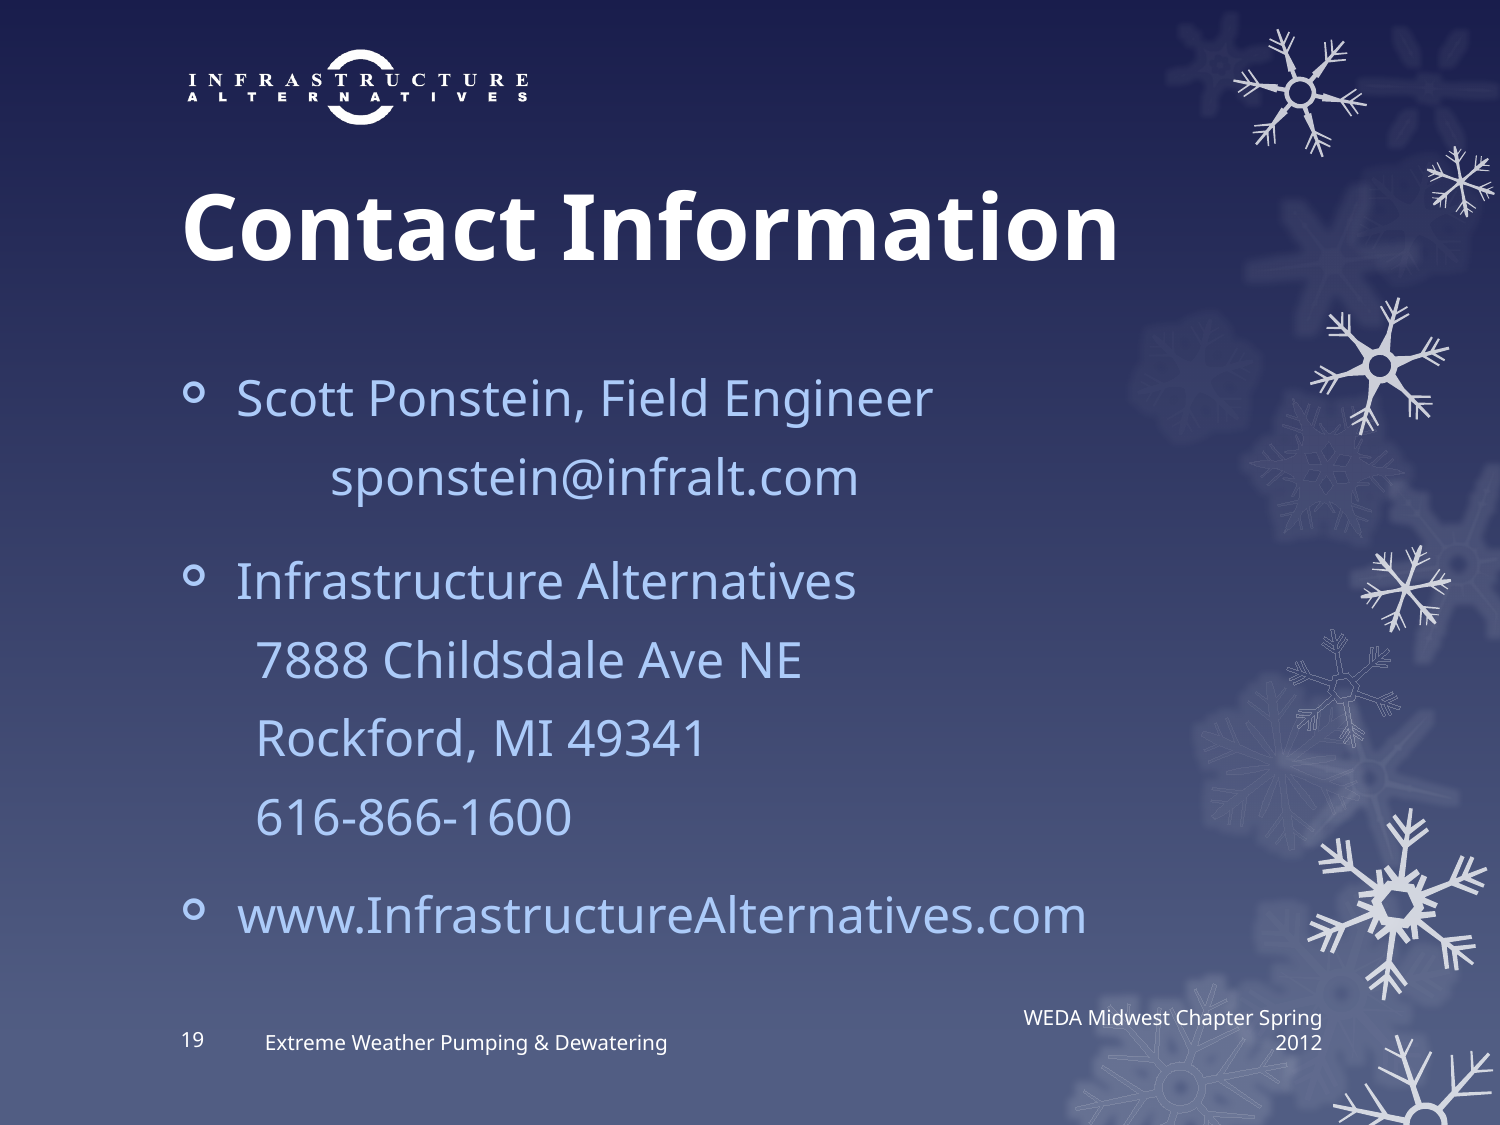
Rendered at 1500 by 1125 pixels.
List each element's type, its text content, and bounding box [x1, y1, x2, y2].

slide_number 19 [165, 1002, 238, 1063]
list Scott Ponstein, Field Engineer sponstein@infralt.com Infrastructure Alternatives 7888 Childsdale Ave NE Rockford, MI 49341 616-866-1600 www.InfrastructureAlternatives.com [165, 322, 1335, 988]
picture [187, 49, 528, 125]
footer Extreme Weather Pumping & Dewatering [249, 1002, 925, 1063]
title Contact Information [165, 148, 1335, 300]
slide_number WEDA Midwest Chapter Spring 2012 [975, 1002, 1338, 1063]
